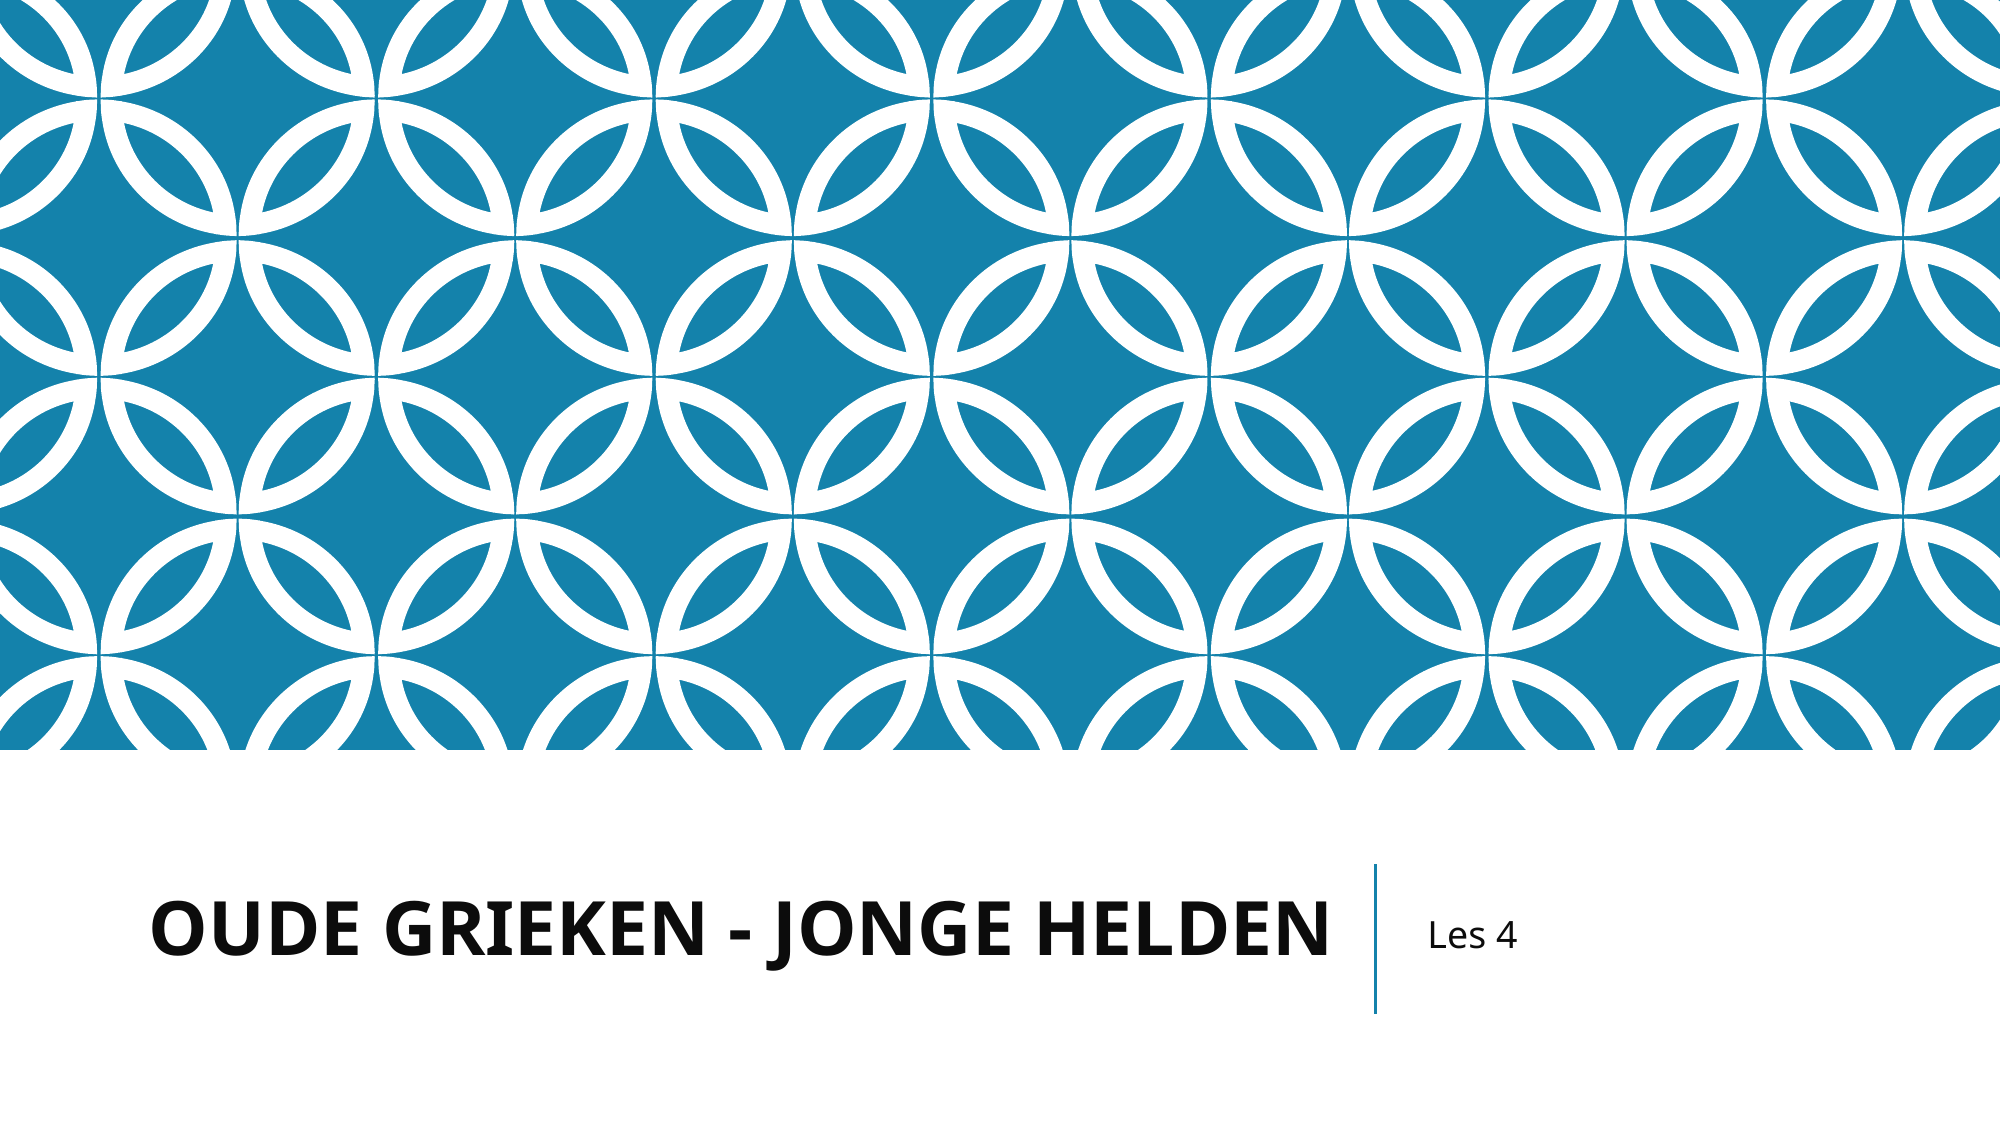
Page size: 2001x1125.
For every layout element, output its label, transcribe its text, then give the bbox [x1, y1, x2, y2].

subtitle Les 4 [1412, 813, 1938, 1054]
title OUDE GRIEKEN - JONGE HELDEN [75, 813, 1350, 1054]
